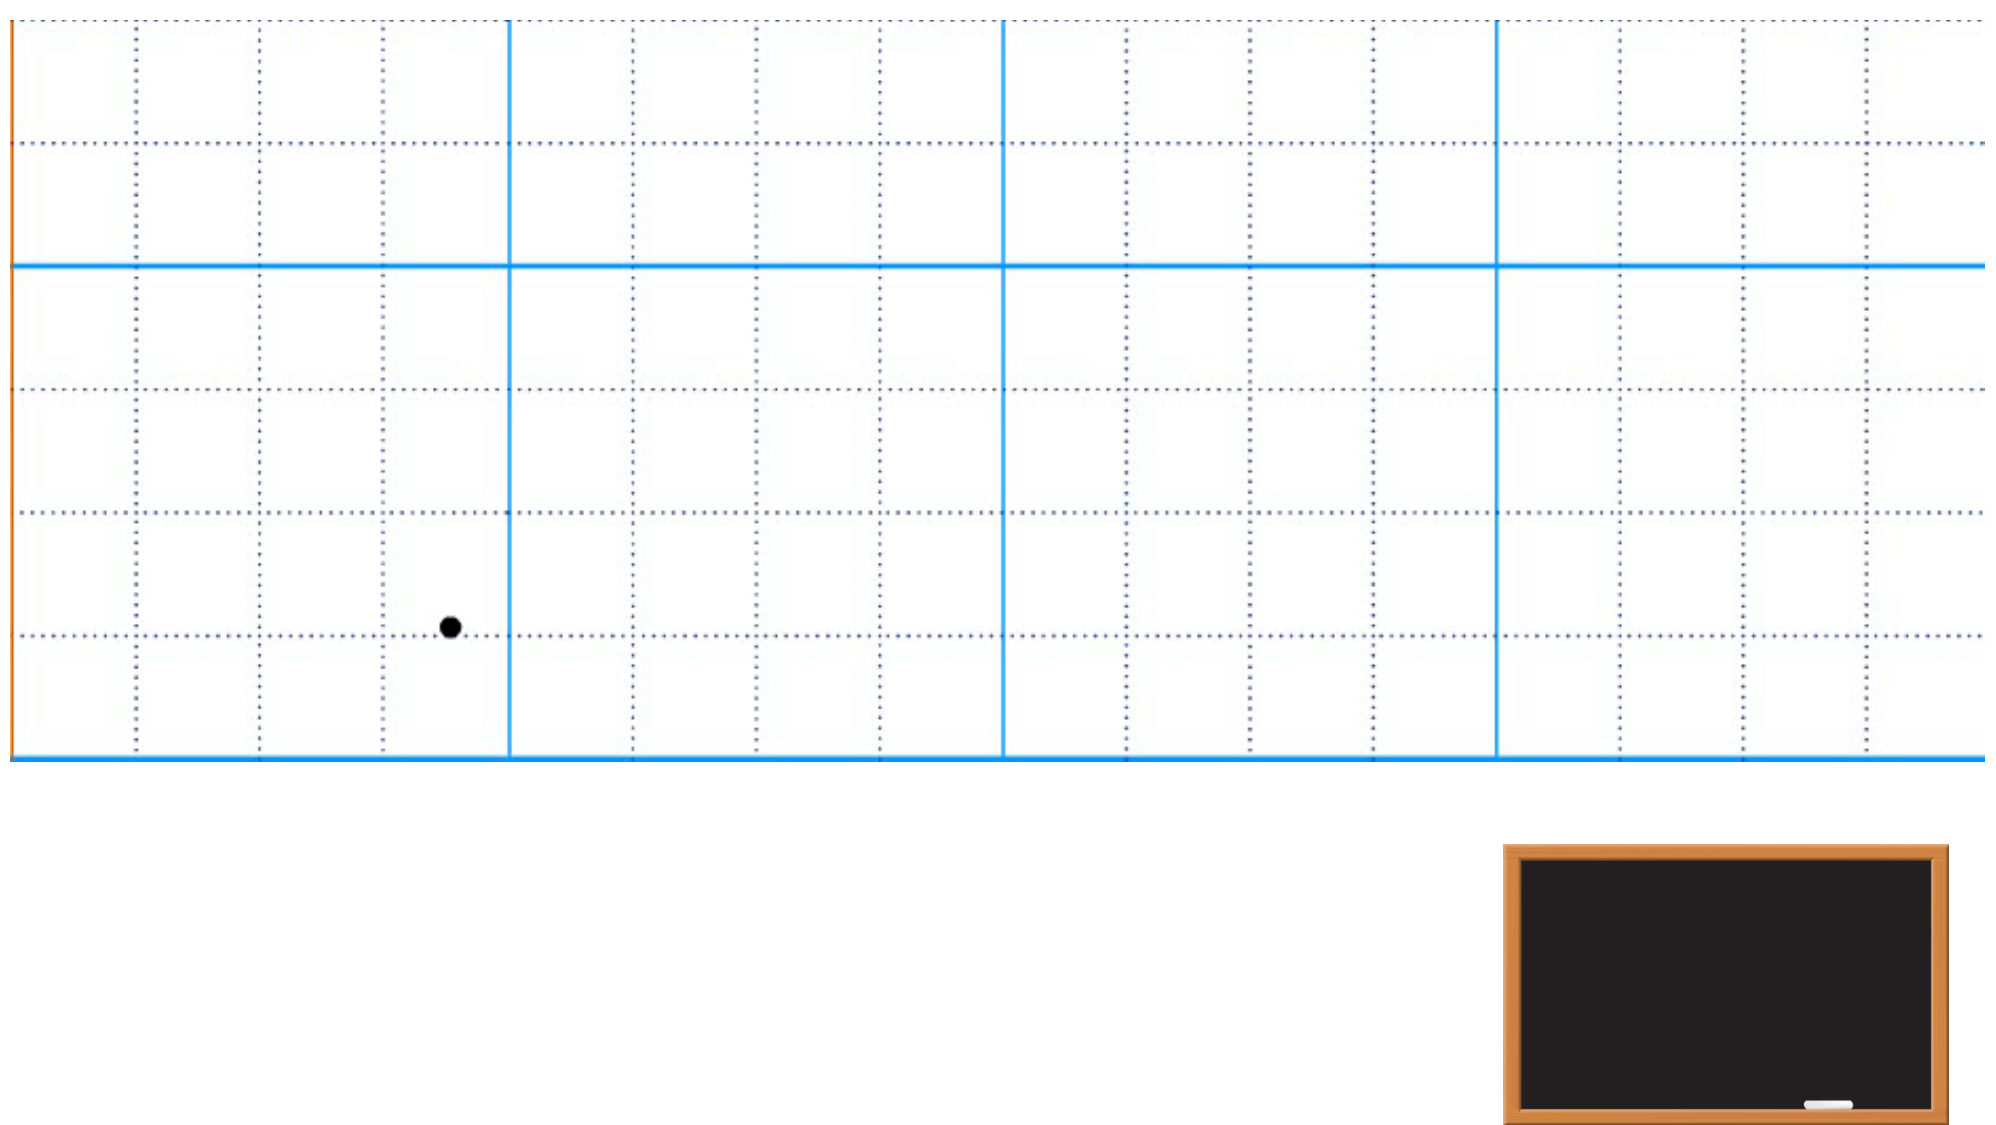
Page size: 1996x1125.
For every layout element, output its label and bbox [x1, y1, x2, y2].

picture [1503, 843, 1949, 1125]
list [9, 19, 1986, 763]
